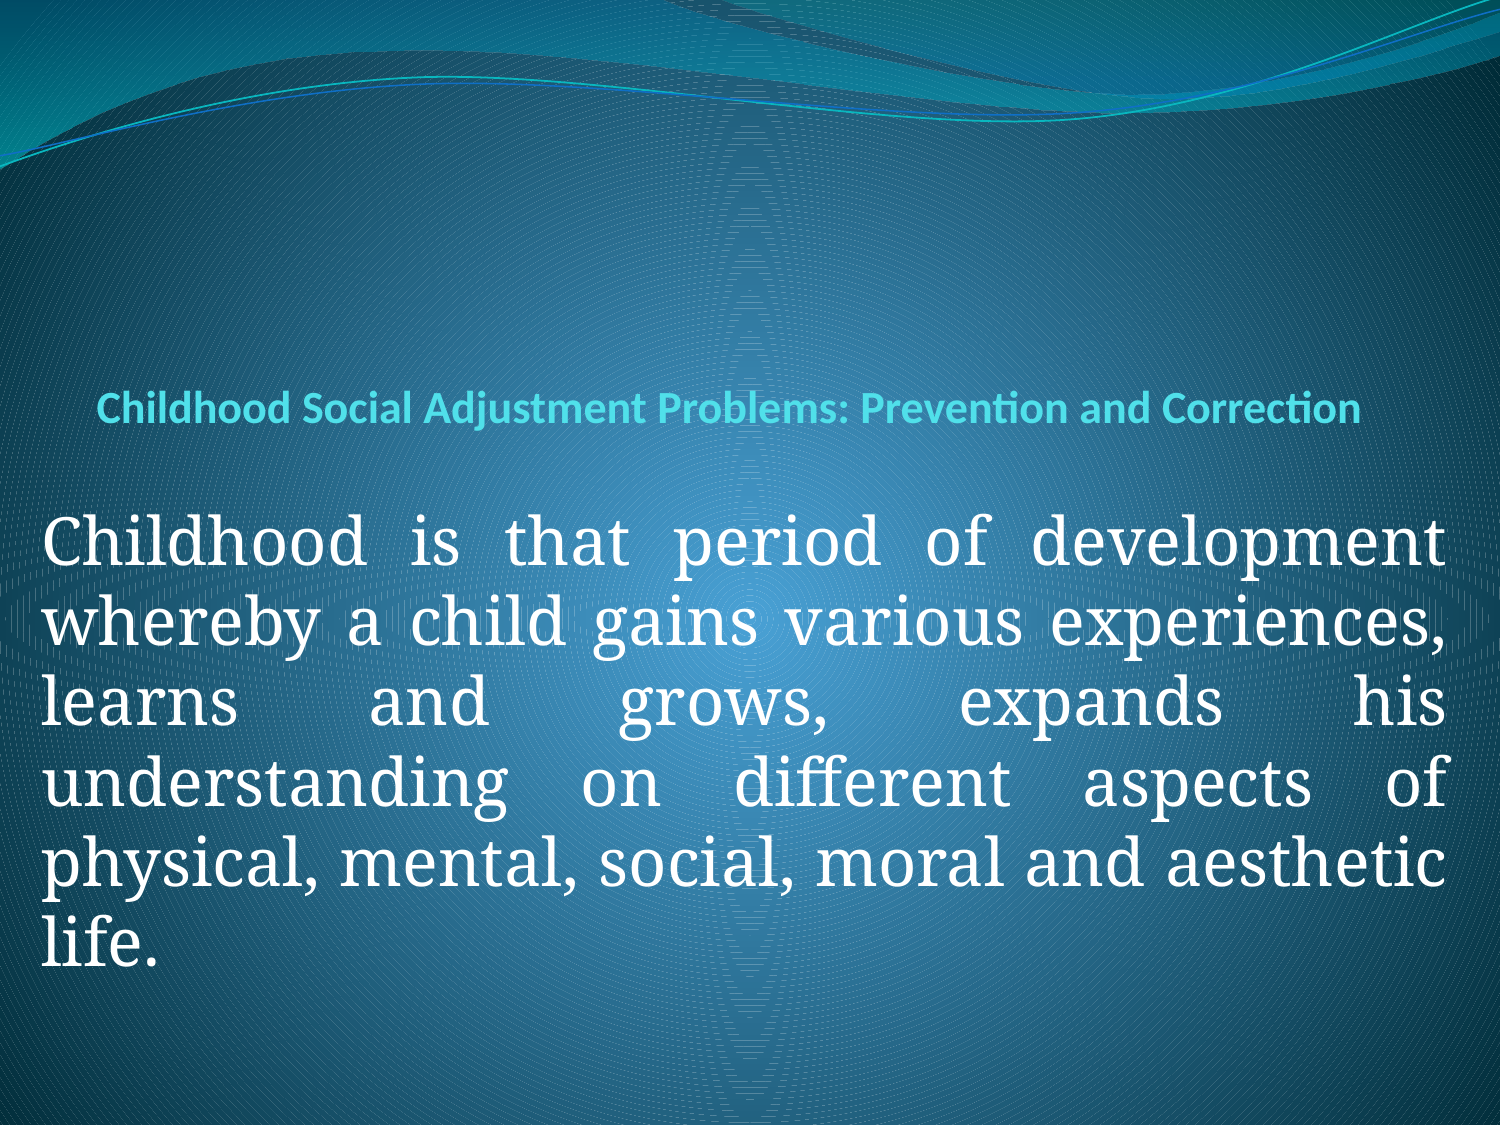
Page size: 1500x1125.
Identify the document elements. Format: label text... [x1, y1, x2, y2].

subtitle Childhood is that period of development whereby a child gains various experiences, learns and grows, expands his understanding on different aspects of physical, mental, social, moral and aesthetic life. [41, 491, 1459, 1106]
title Childhood Social Adjustment Problems: Prevention and Correction [87, 78, 1376, 433]
